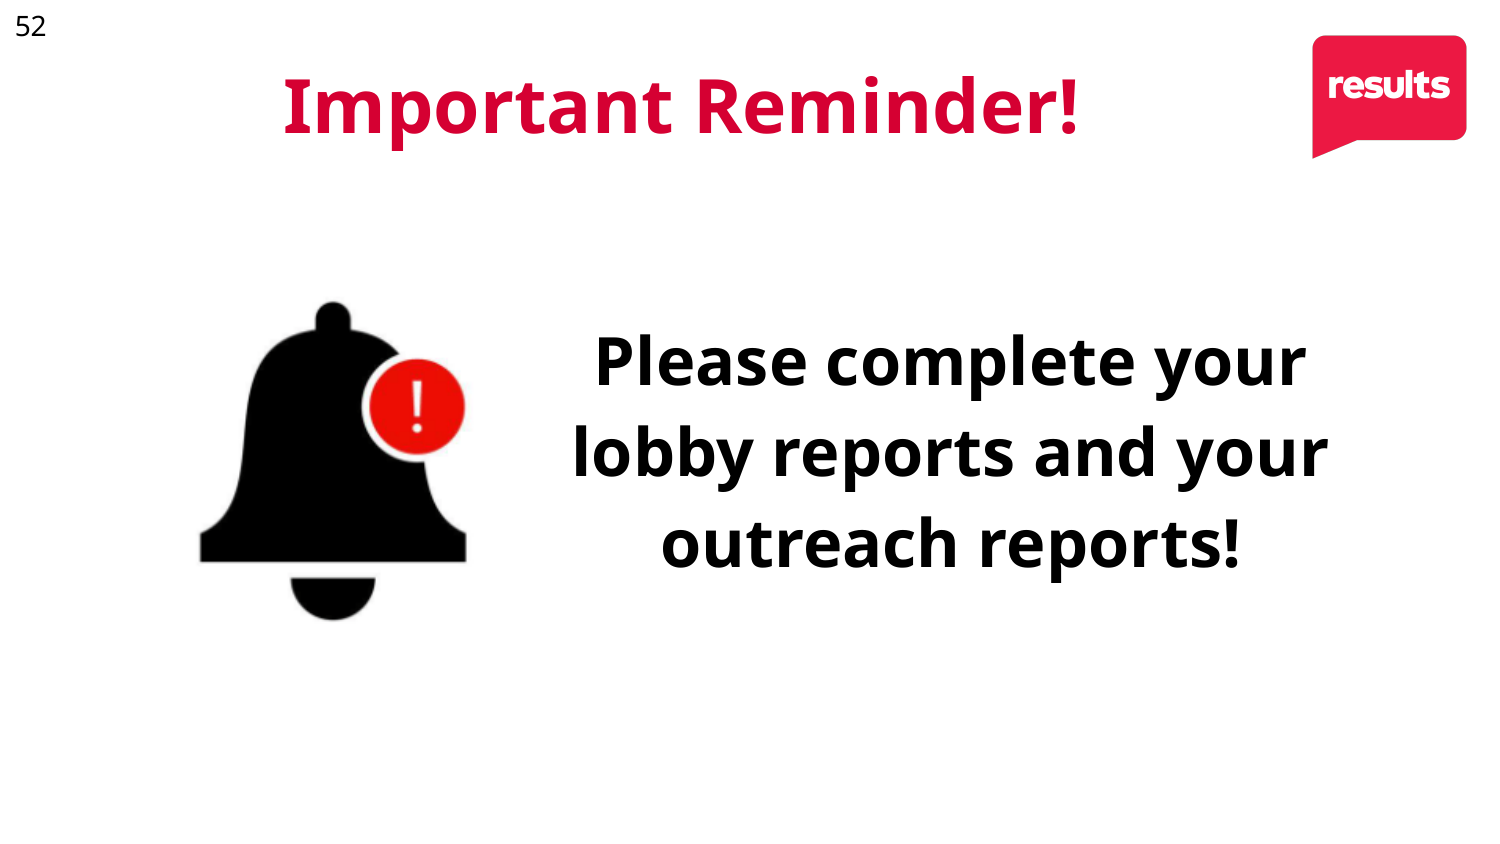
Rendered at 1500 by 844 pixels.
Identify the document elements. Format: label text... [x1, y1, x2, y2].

text_box Please complete your lobby reports and your outreach reports! [555, 300, 1352, 589]
title Important Reminder! [75, 33, 1290, 175]
text_box 52 [0, 1, 68, 55]
picture [111, 261, 550, 678]
picture [1289, 13, 1490, 175]
